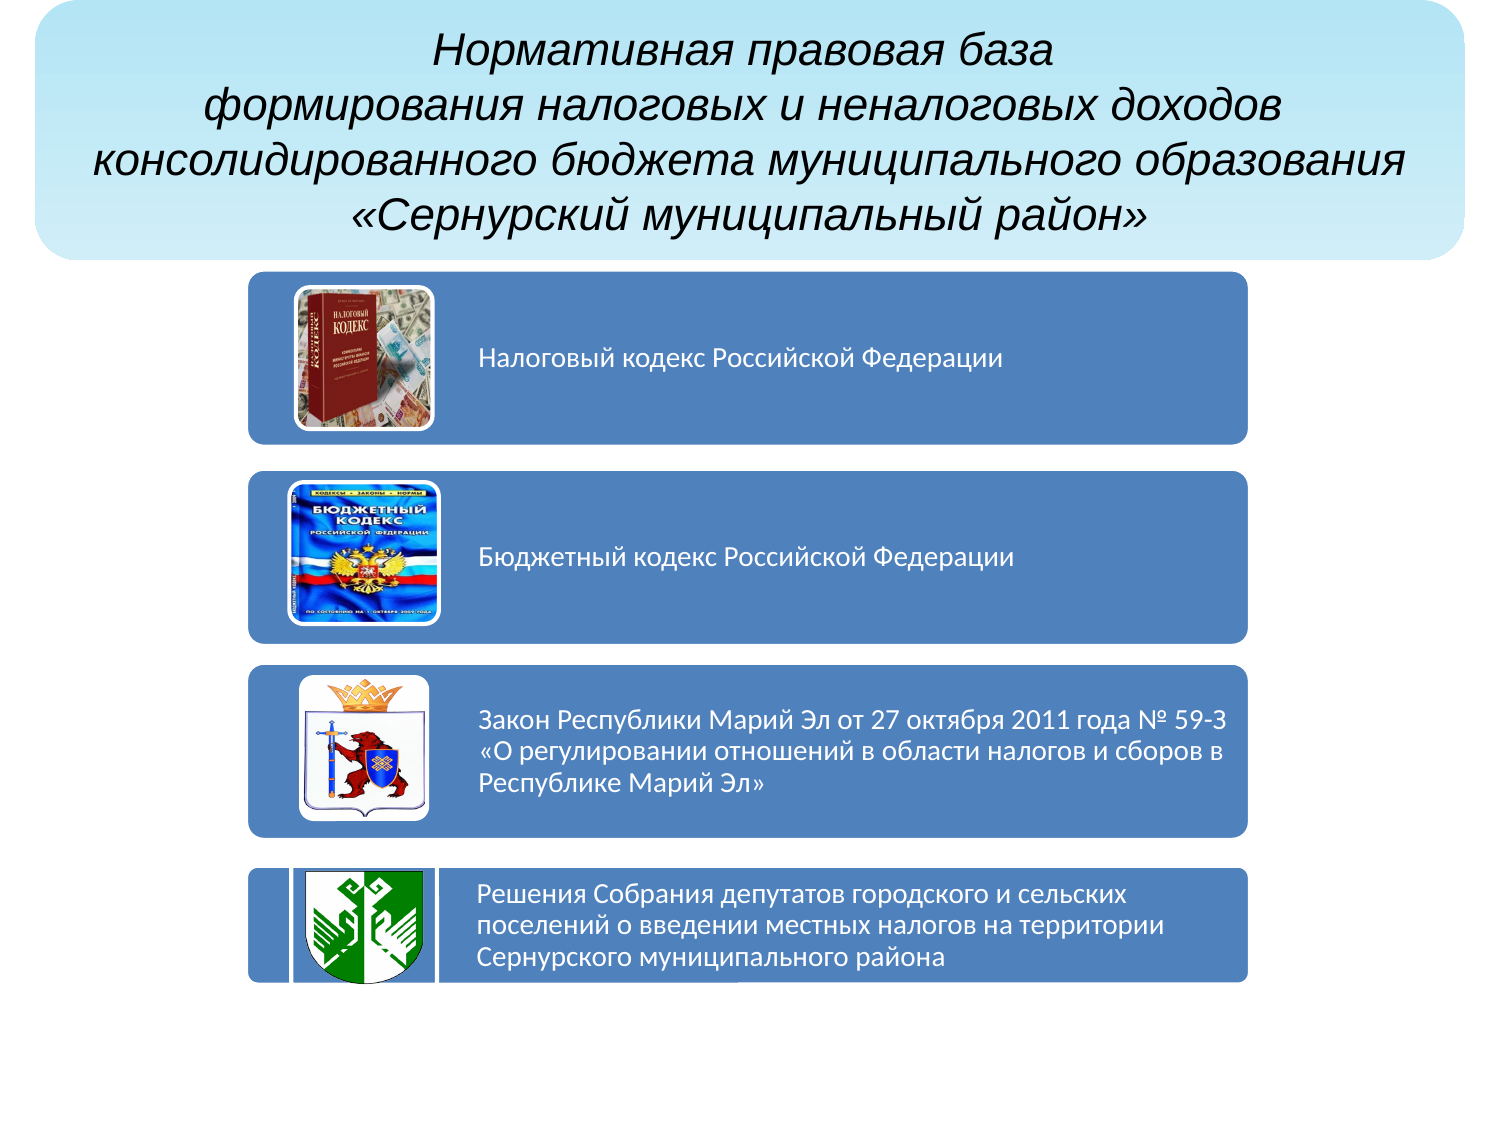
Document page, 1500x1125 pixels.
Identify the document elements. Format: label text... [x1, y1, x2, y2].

text_box Нормативная правовая база формирования налоговых и неналоговых доходов консолидированного бюджета муниципального образования «Сернурский муниципальный район» [35, 0, 1465, 261]
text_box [245, 269, 1251, 997]
